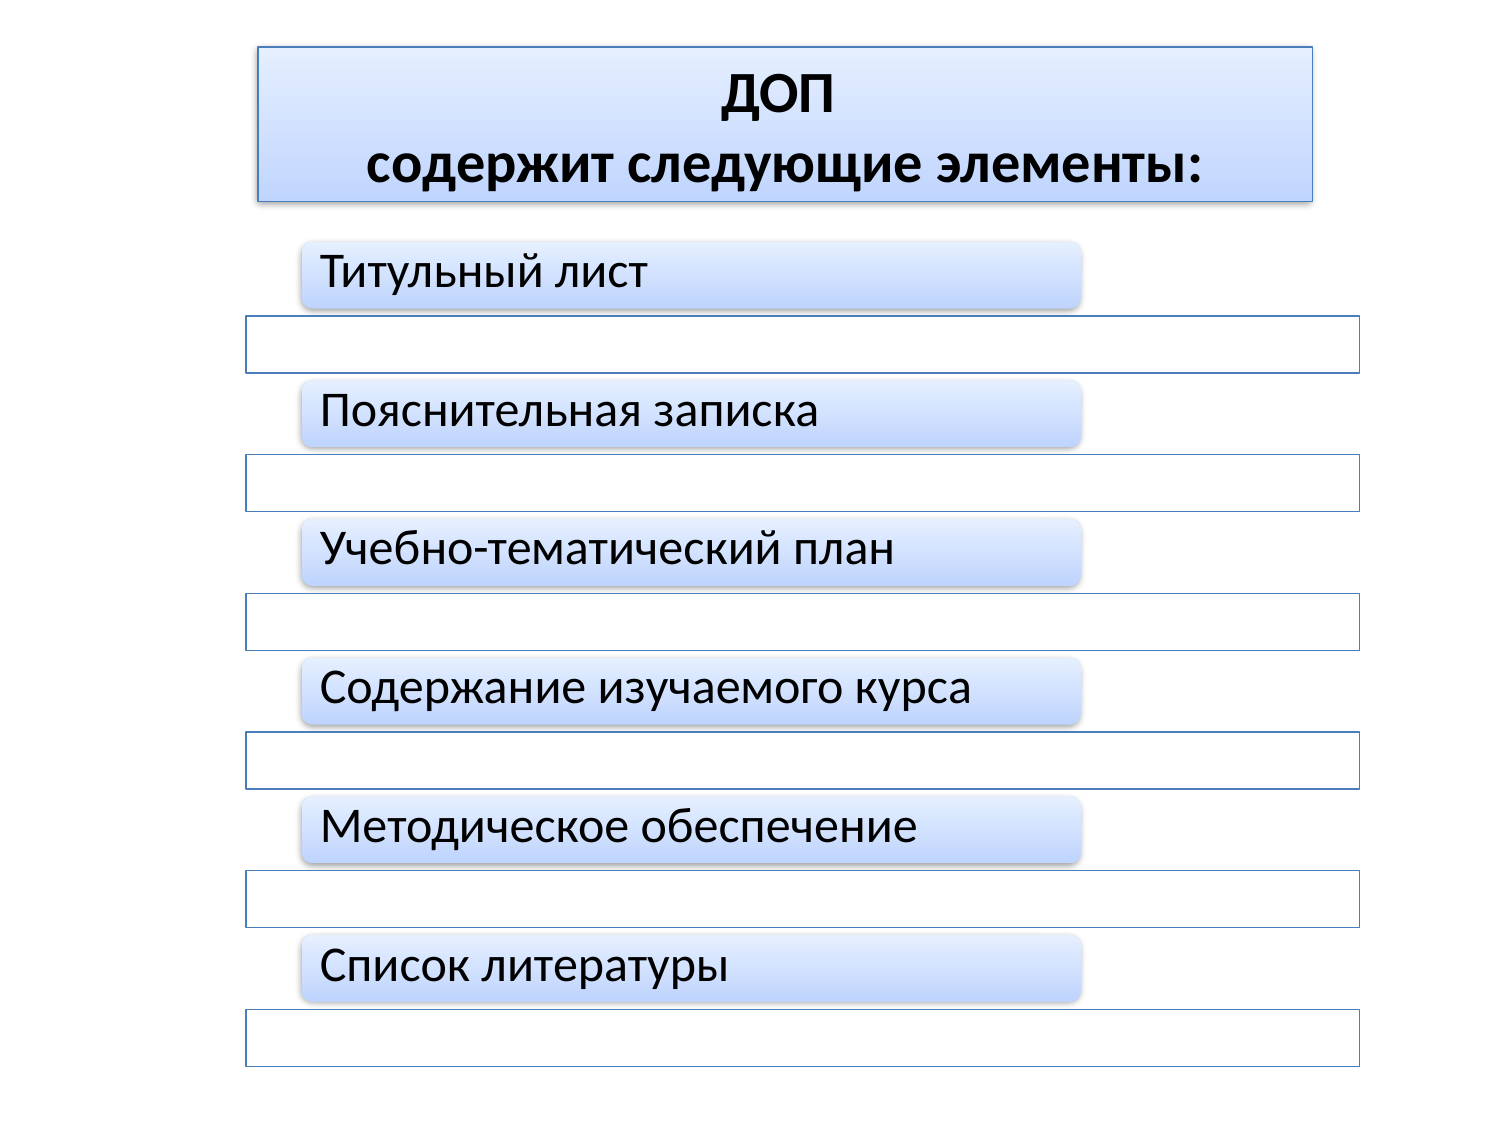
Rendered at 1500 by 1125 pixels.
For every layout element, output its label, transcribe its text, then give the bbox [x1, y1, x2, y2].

text_box ДОП содержит следующие элементы: [257, 46, 1313, 202]
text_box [245, 234, 1360, 1067]
